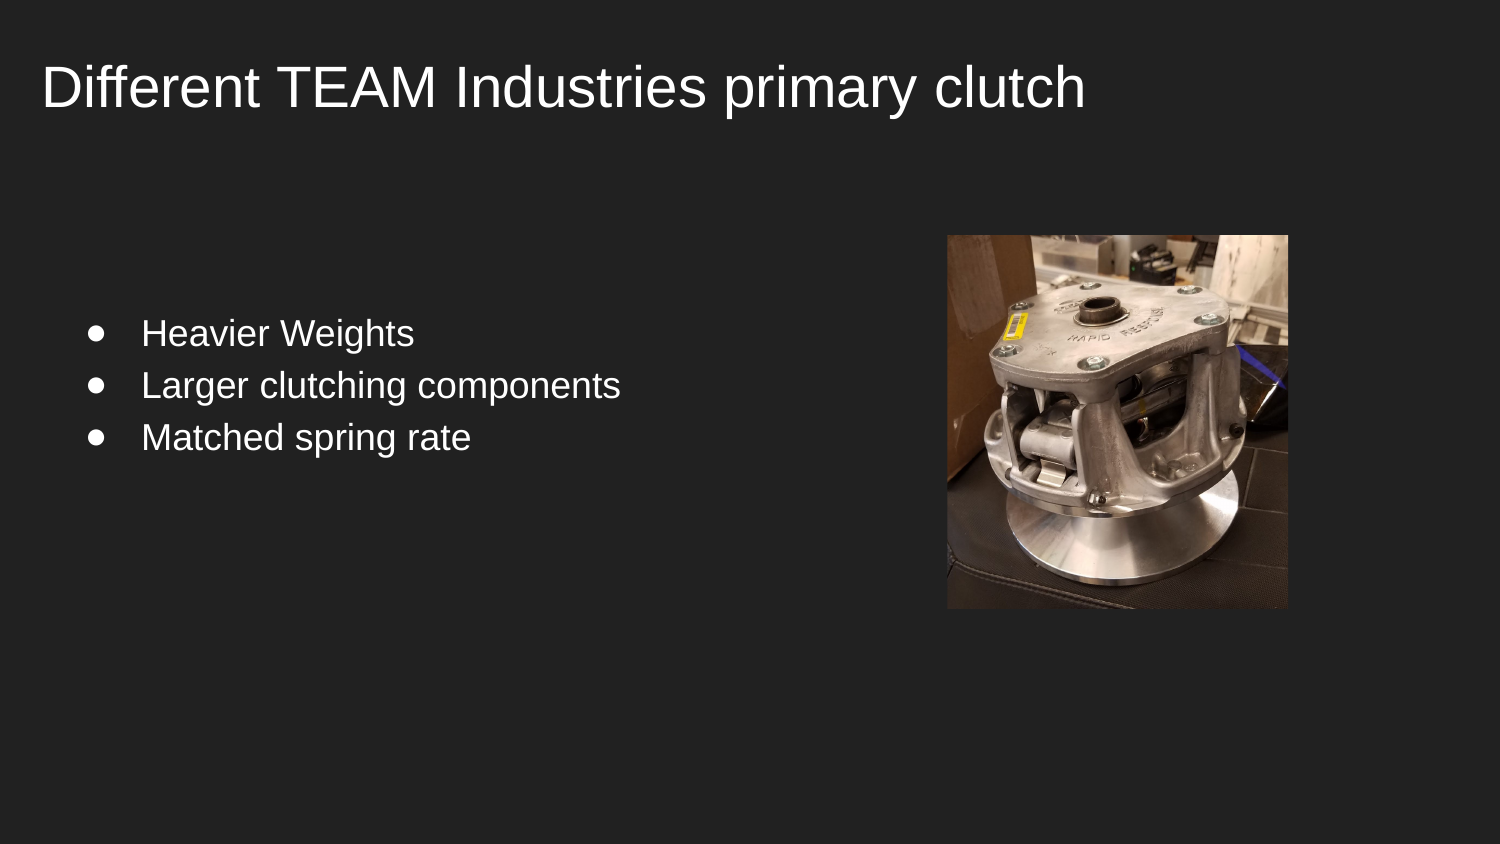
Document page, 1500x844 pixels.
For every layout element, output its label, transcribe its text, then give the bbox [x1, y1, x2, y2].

list Heavier Weights Larger clutching components Matched spring rate [51, 287, 750, 776]
title Different TEAM Industries primary clutch [26, 33, 1474, 187]
picture [947, 235, 1289, 609]
